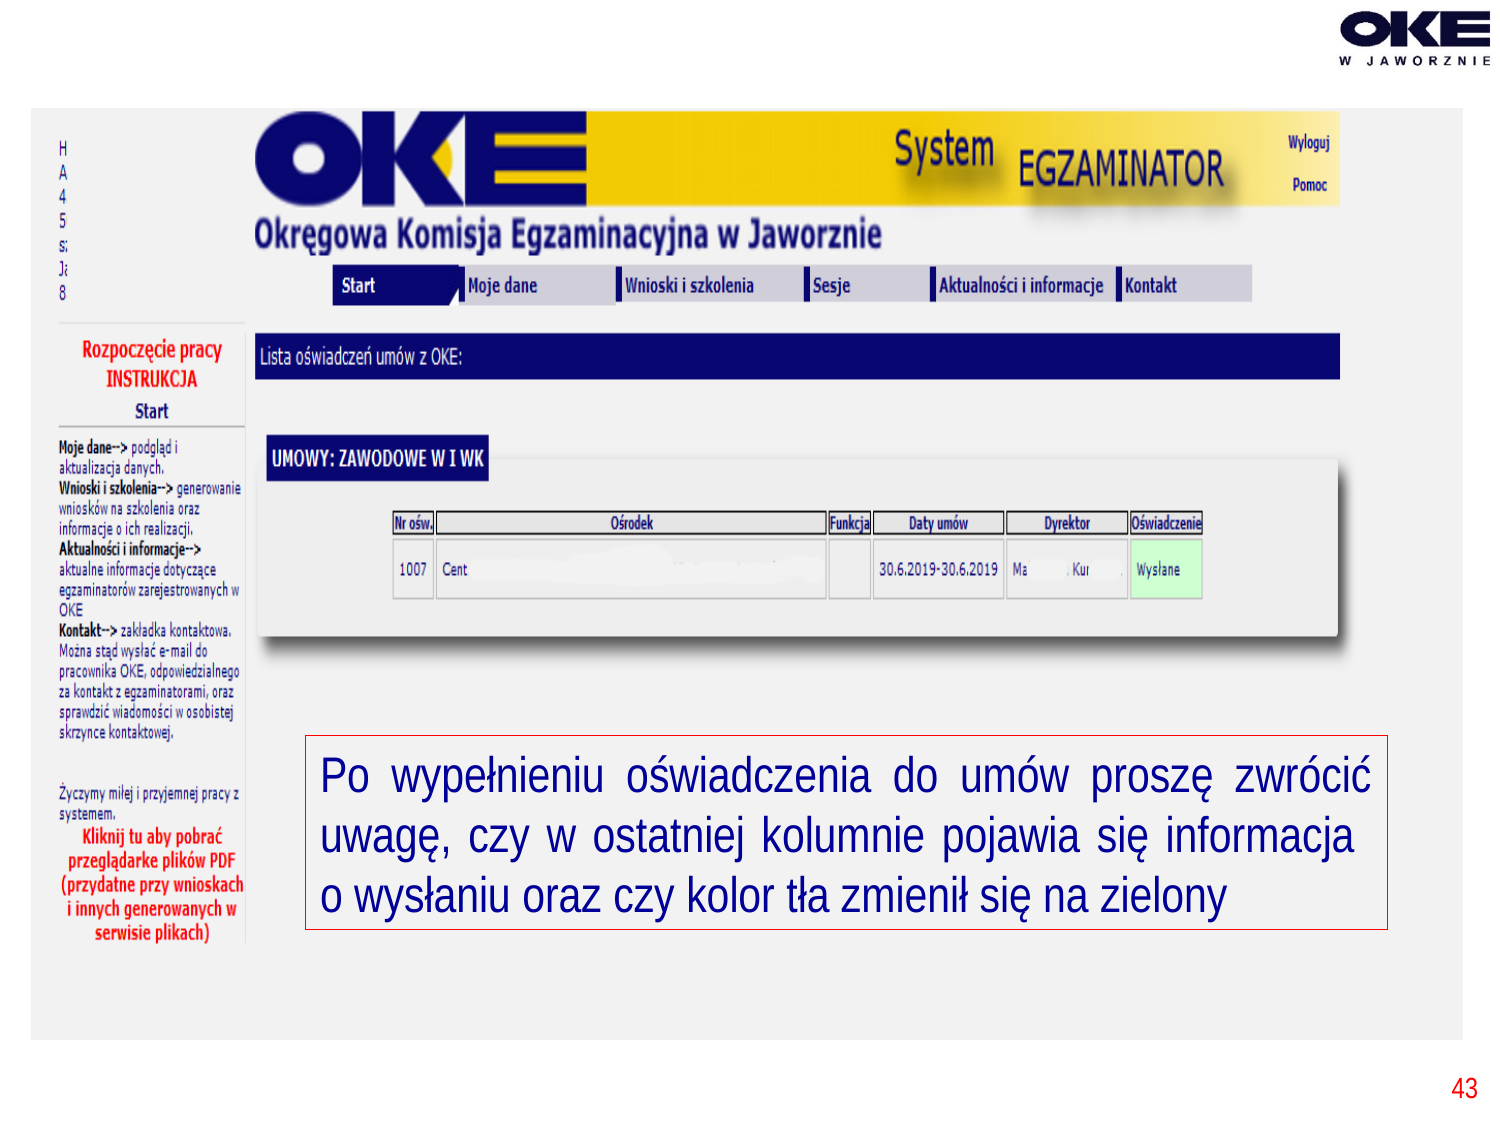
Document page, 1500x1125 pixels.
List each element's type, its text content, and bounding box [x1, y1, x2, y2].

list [31, 108, 1464, 1040]
slide_number 43 [1155, 1056, 1494, 1117]
picture [1336, 8, 1494, 69]
